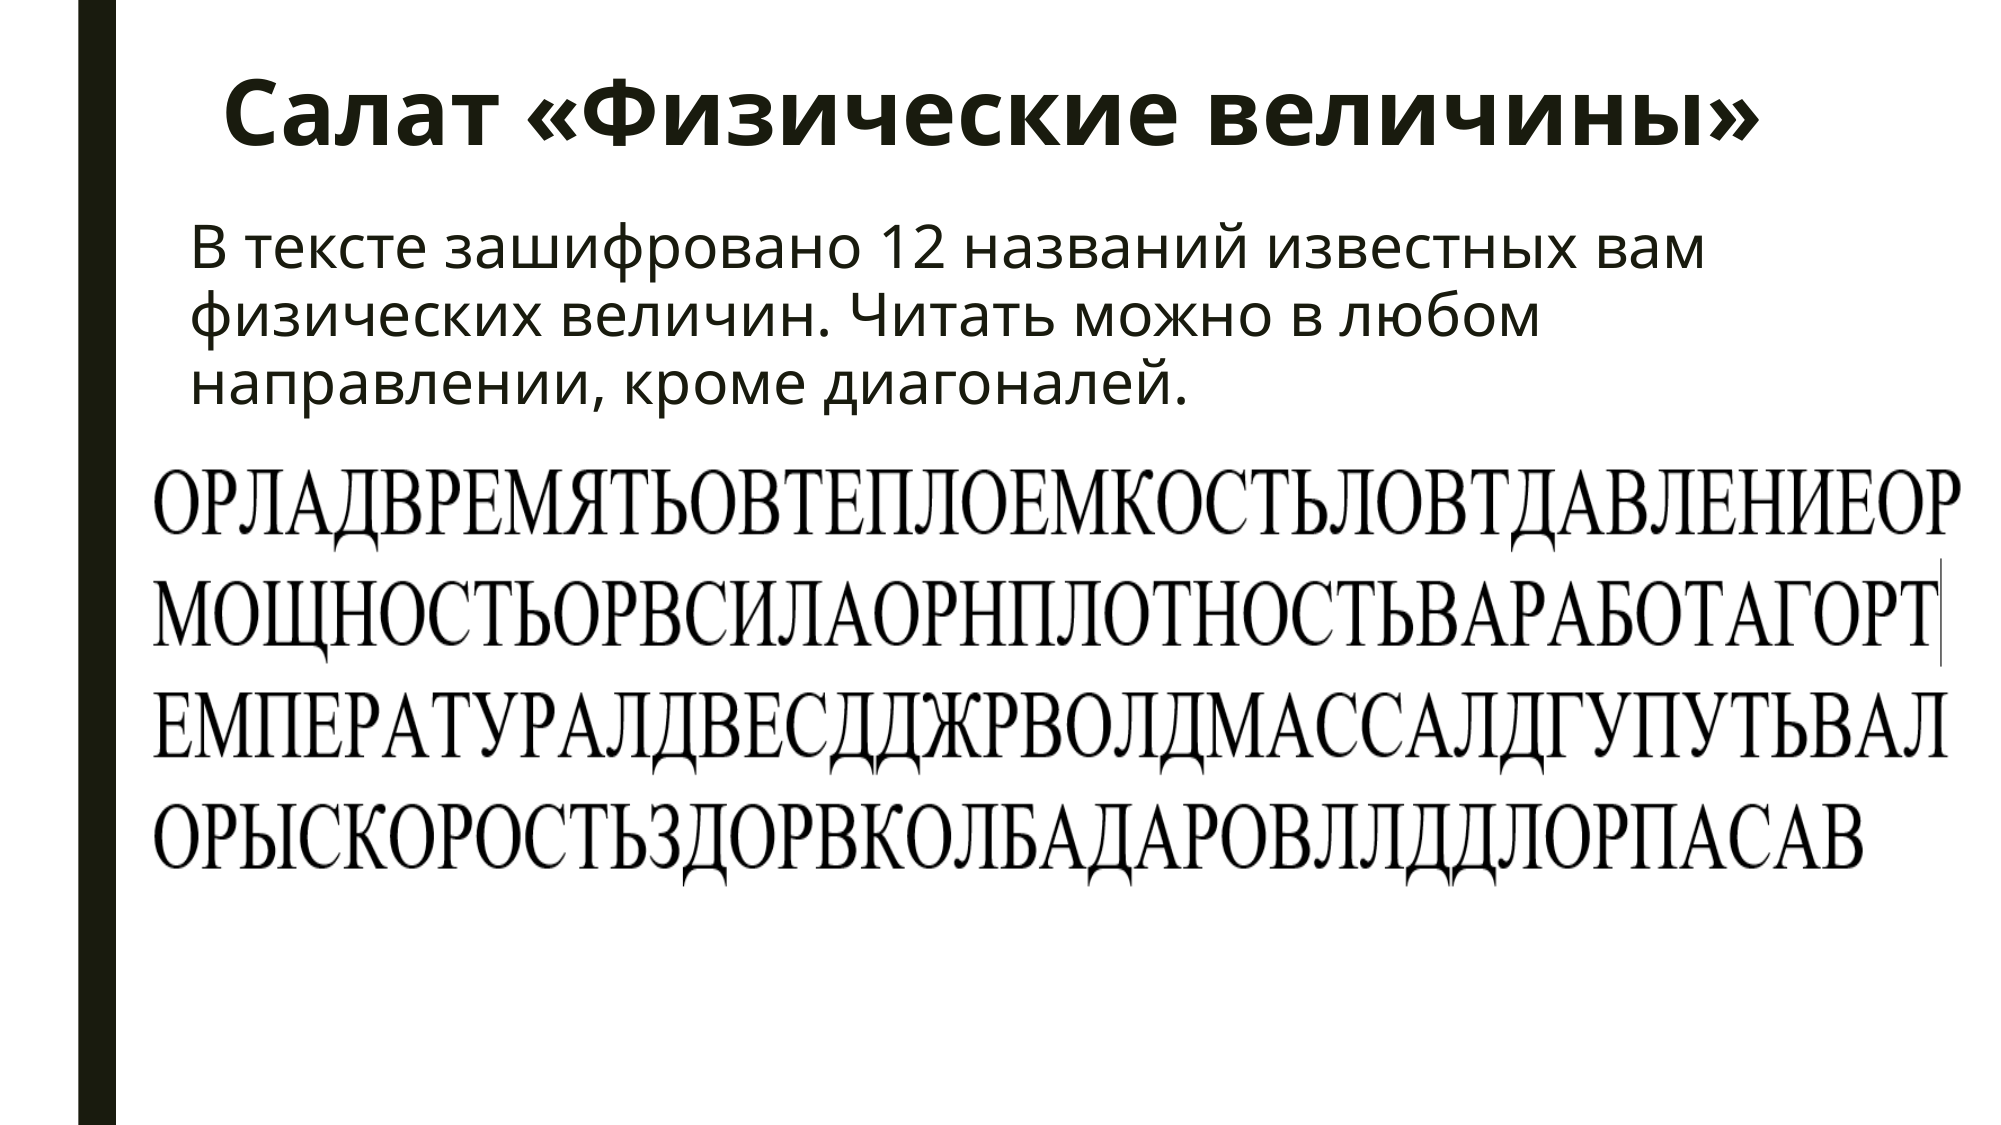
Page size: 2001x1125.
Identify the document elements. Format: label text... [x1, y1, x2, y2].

title Салат «Физические величины» [123, 59, 1863, 278]
picture [123, 423, 1972, 919]
list В тексте зашифровано 12 названий известных вам физических величин. Читать можно в любом направлении, кроме диагоналей. [174, 206, 1939, 423]
